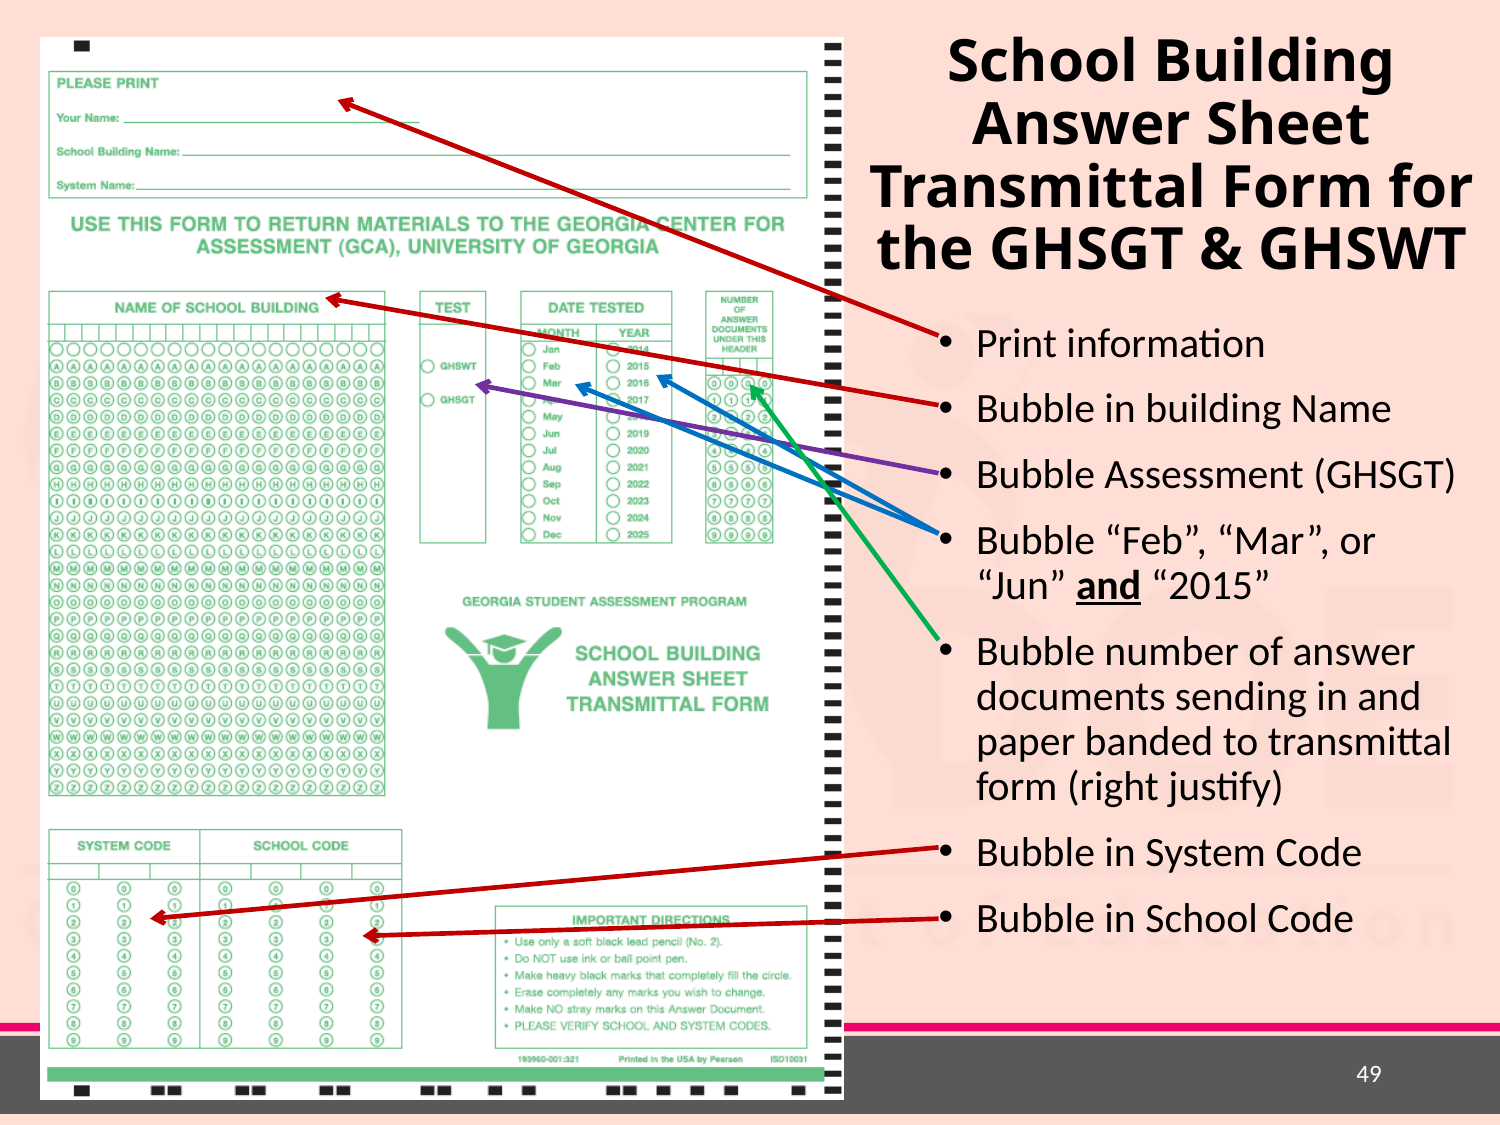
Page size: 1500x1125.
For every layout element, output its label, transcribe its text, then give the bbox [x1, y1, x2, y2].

slide_number 49 [1059, 1042, 1397, 1103]
title School Building Answer Sheet Transmittal Form for the GHSGT & GHSWT [843, 0, 1500, 314]
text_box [337, 99, 939, 297]
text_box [574, 384, 749, 534]
picture [19, 37, 923, 1100]
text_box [474, 384, 574, 474]
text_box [749, 384, 939, 641]
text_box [324, 297, 939, 406]
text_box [362, 918, 939, 936]
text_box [149, 847, 939, 919]
list Print information Bubble in building Name Bubble Assessment (GHSGT) Bubble “Feb”, “Mar”, or “Jun” and “2015” Bubble number of answer documents sending in and paper banded to transmittal form (right justify) Bubble in System Code Bubble in School Code [923, 313, 1487, 1001]
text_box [656, 374, 939, 384]
